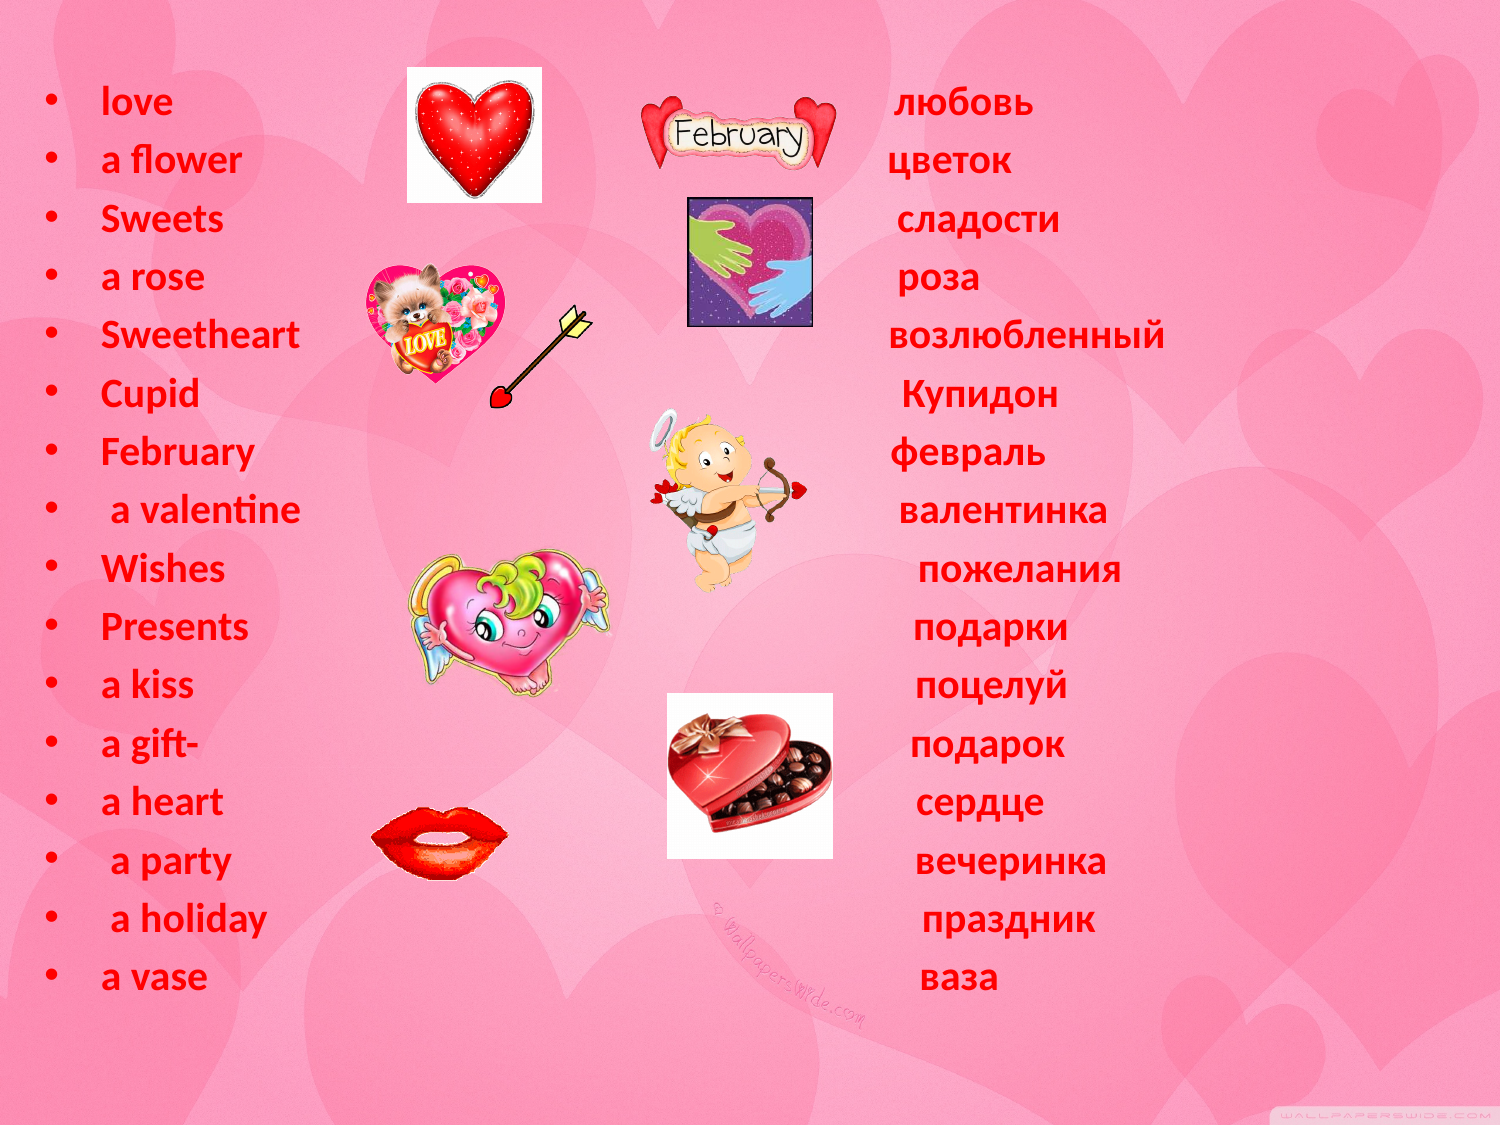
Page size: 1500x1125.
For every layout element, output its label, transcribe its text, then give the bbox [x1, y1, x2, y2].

picture [406, 67, 543, 203]
picture [390, 511, 633, 728]
picture [687, 197, 813, 327]
picture [633, 67, 842, 188]
list love любовь a flower цветок Sweets сладости a rose роза Sweetheart возлюбленный Cupid Купидон February февраль a valentine валентинка Wishes пожелания Presents подарки a kiss поцелуй a gift- подарок a heart сердце a party вечеринка a holiday праздник a vase ваза [29, 66, 1365, 1095]
picture [646, 407, 808, 594]
picture [666, 692, 834, 860]
picture [362, 261, 595, 409]
picture [357, 796, 528, 889]
